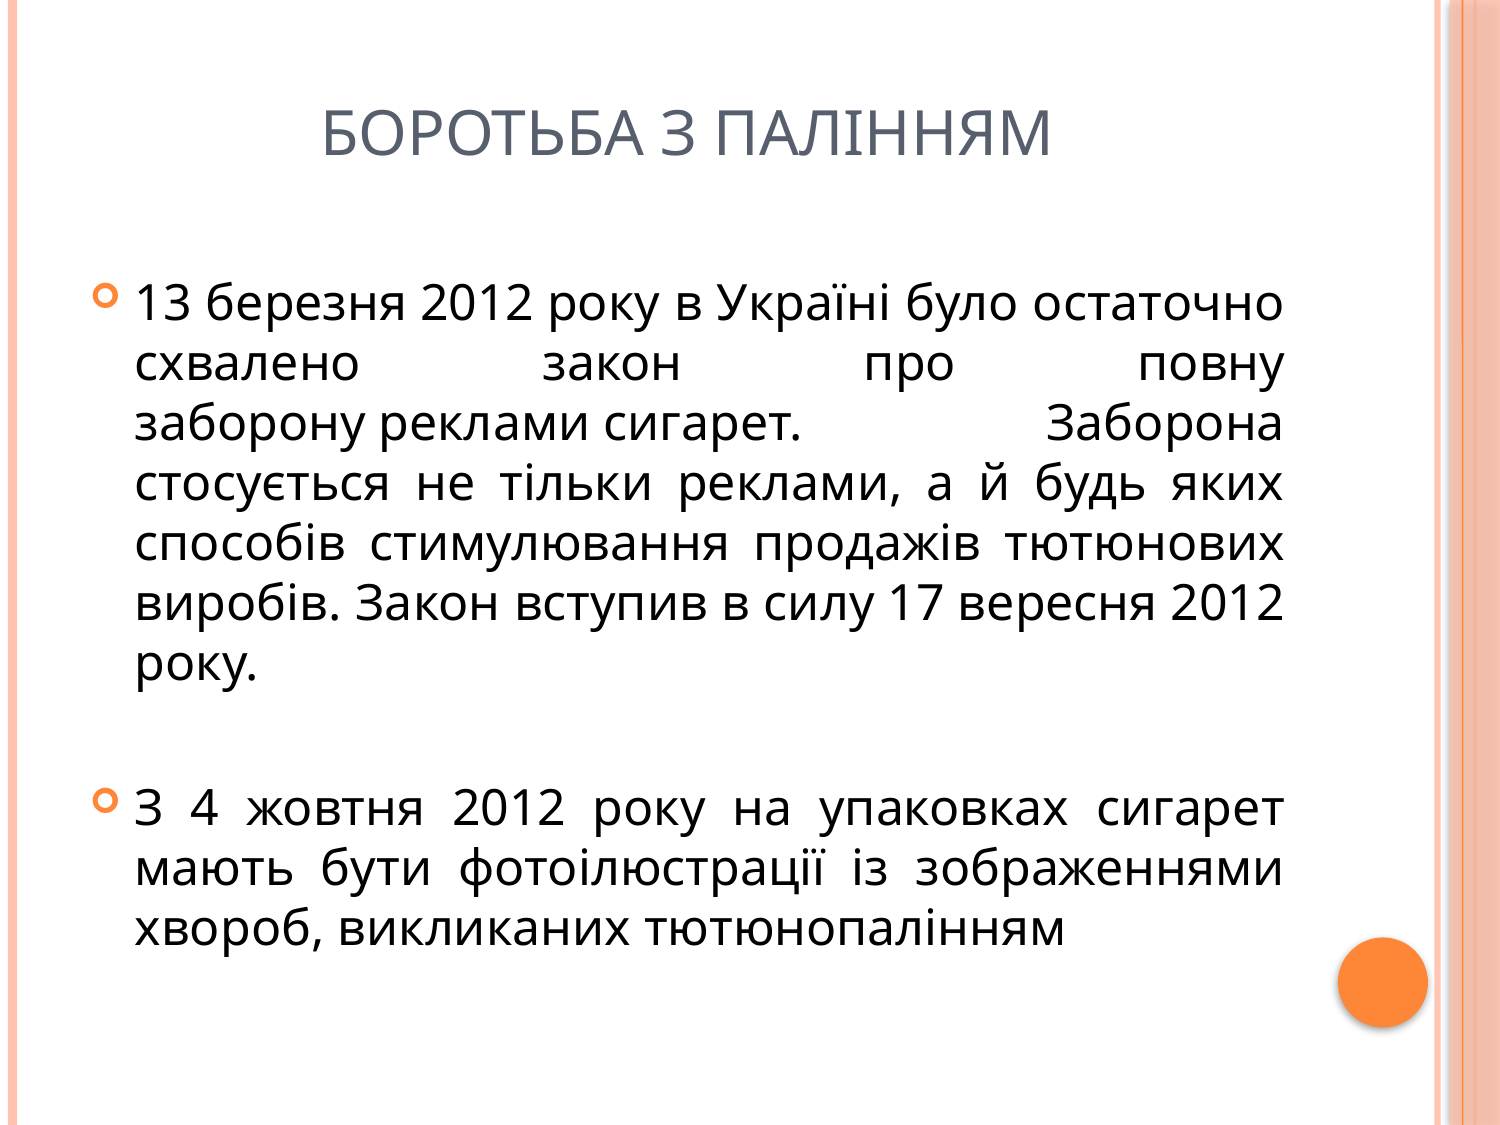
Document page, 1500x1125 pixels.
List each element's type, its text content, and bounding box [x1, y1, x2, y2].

list 13 березня 2012 року в Україні було остаточно схвалено закон про повну заборону реклами сигарет. Заборона стосується не тільки реклами, а й будь яких способів стимулювання продажів тютюнових виробів. Закон вступив в силу 17 вересня 2012 року. З 4 жовтня 2012 року на упаковках сигарет мають бути фотоілюстрації із зображеннями хвороб, викликаних тютюнопалінням [75, 262, 1300, 1062]
title Боротьба з палінням [75, 45, 1300, 176]
